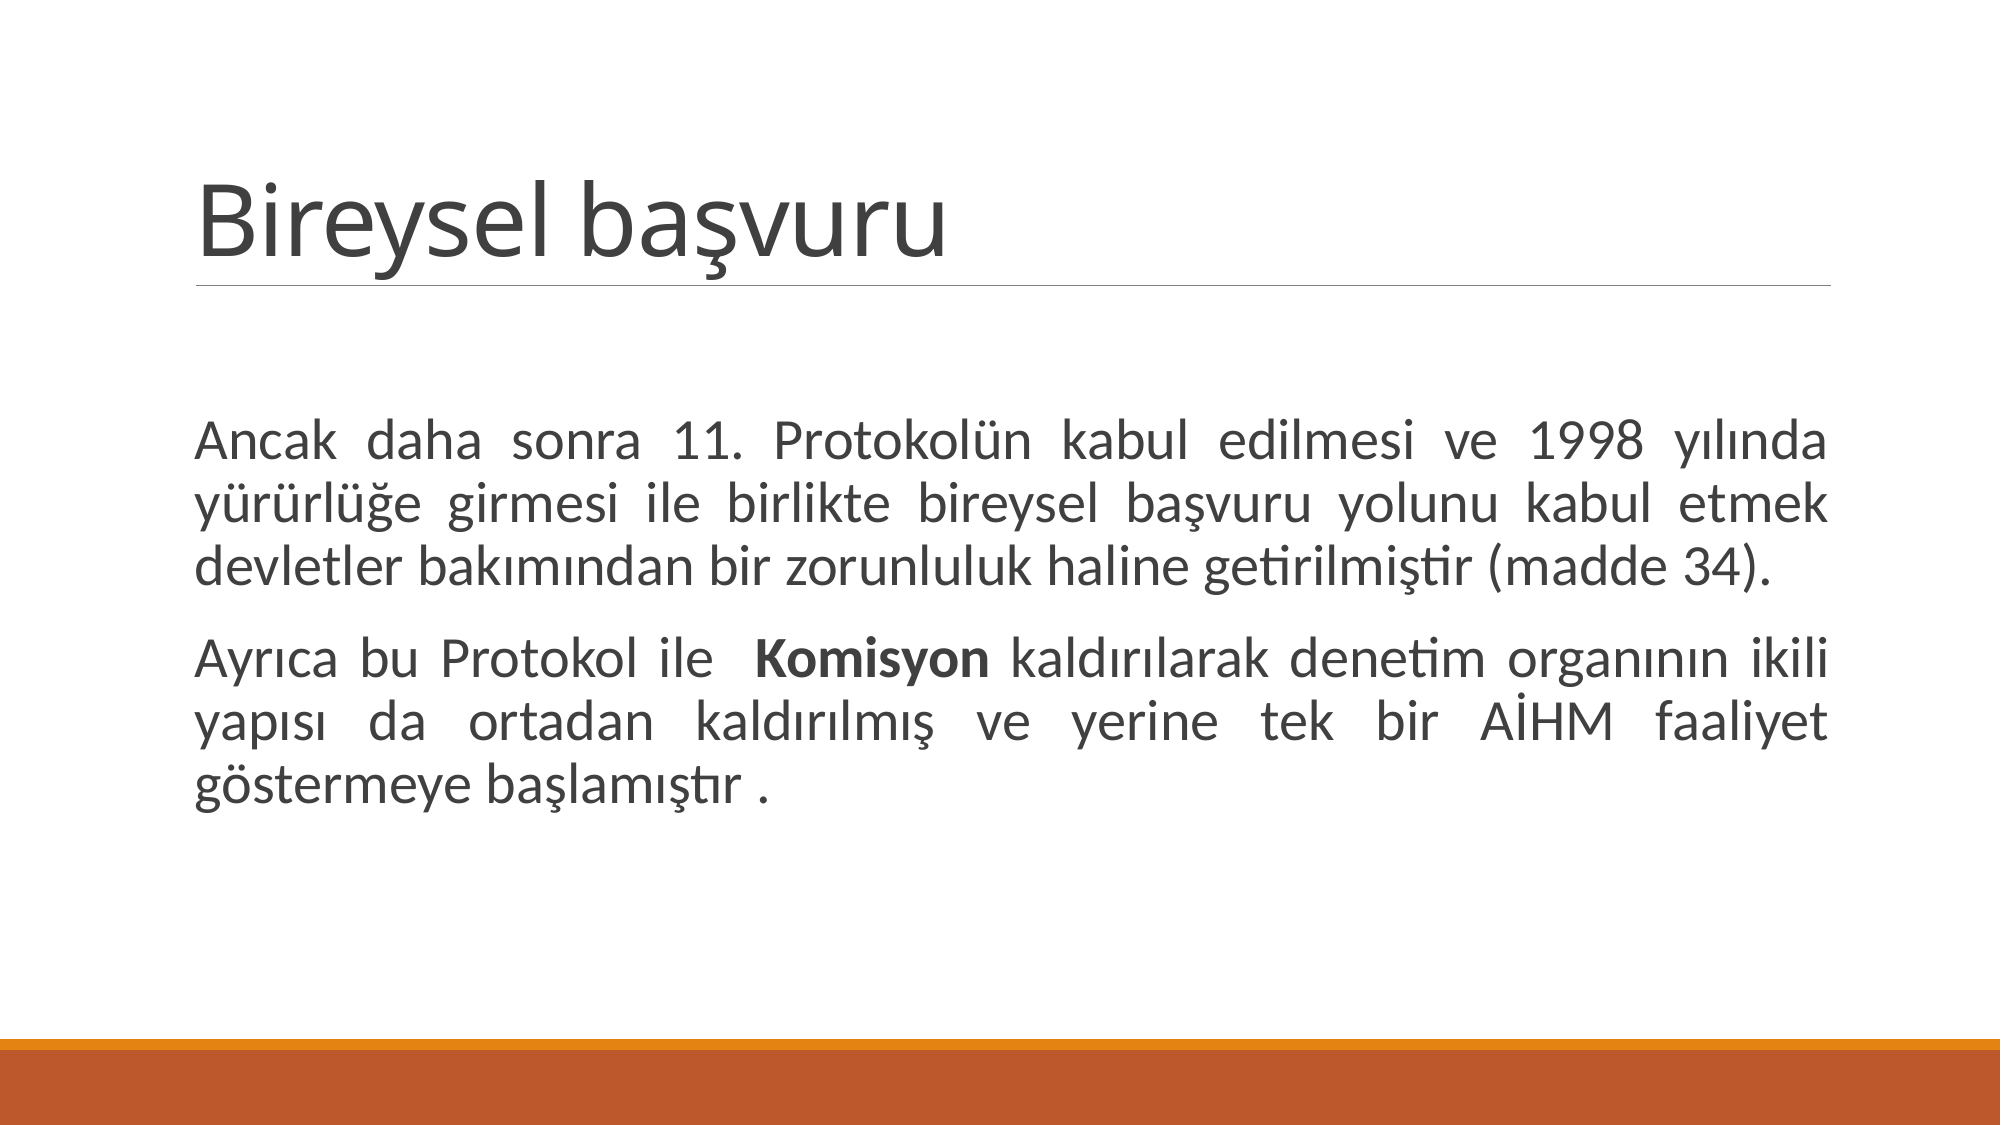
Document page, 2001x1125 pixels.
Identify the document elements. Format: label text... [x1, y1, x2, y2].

title Bireysel başvuru [179, 47, 1830, 285]
list Ancak daha sonra 11. Protokolün kabul edilmesi ve 1998 yılında yürürlüğe girmesi ile birlikte bireysel başvuru yolunu kabul etmek devletler bakımından bir zorunluluk haline getirilmiştir (madde 34). Ayrıca bu Protokol ile Komisyon kaldırılarak denetim organının ikili yapısı da ortadan kaldırılmış ve yerine tek bir AİHM faaliyet göstermeye başlamıştır . [179, 302, 1830, 963]
